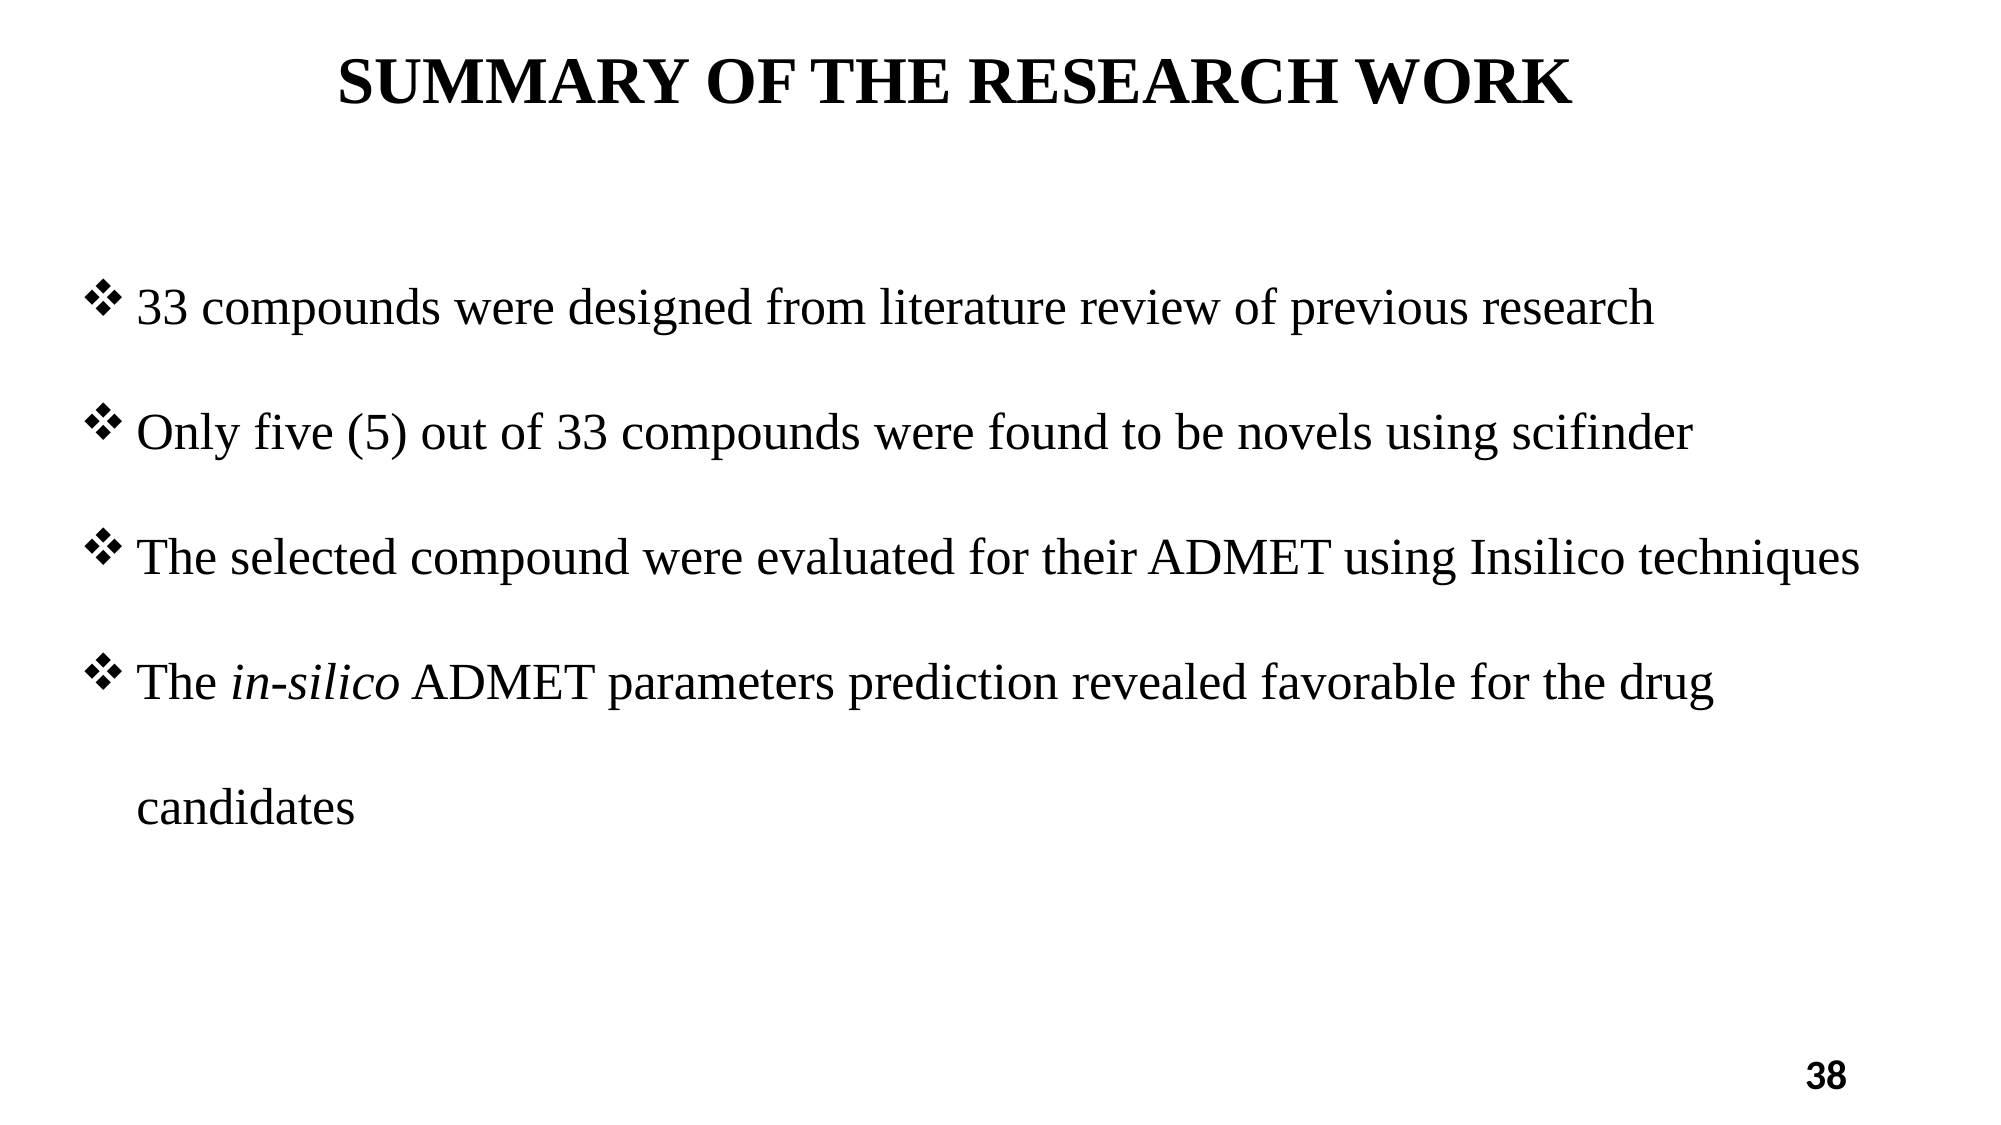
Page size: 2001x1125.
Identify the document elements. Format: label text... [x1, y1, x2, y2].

title SUMMARY OF THE RESEARCH WORK [322, 29, 1598, 135]
text_box 33 compounds were designed from literature review of previous research Only five (5) out of 33 compounds were found to be novels using scifinder The selected compound were evaluated for their ADMET using Insilico techniques The in-silico ADMET parameters prediction revealed favorable for the drug candidates [65, 202, 1928, 843]
slide_number 38 [1412, 1042, 1863, 1103]
